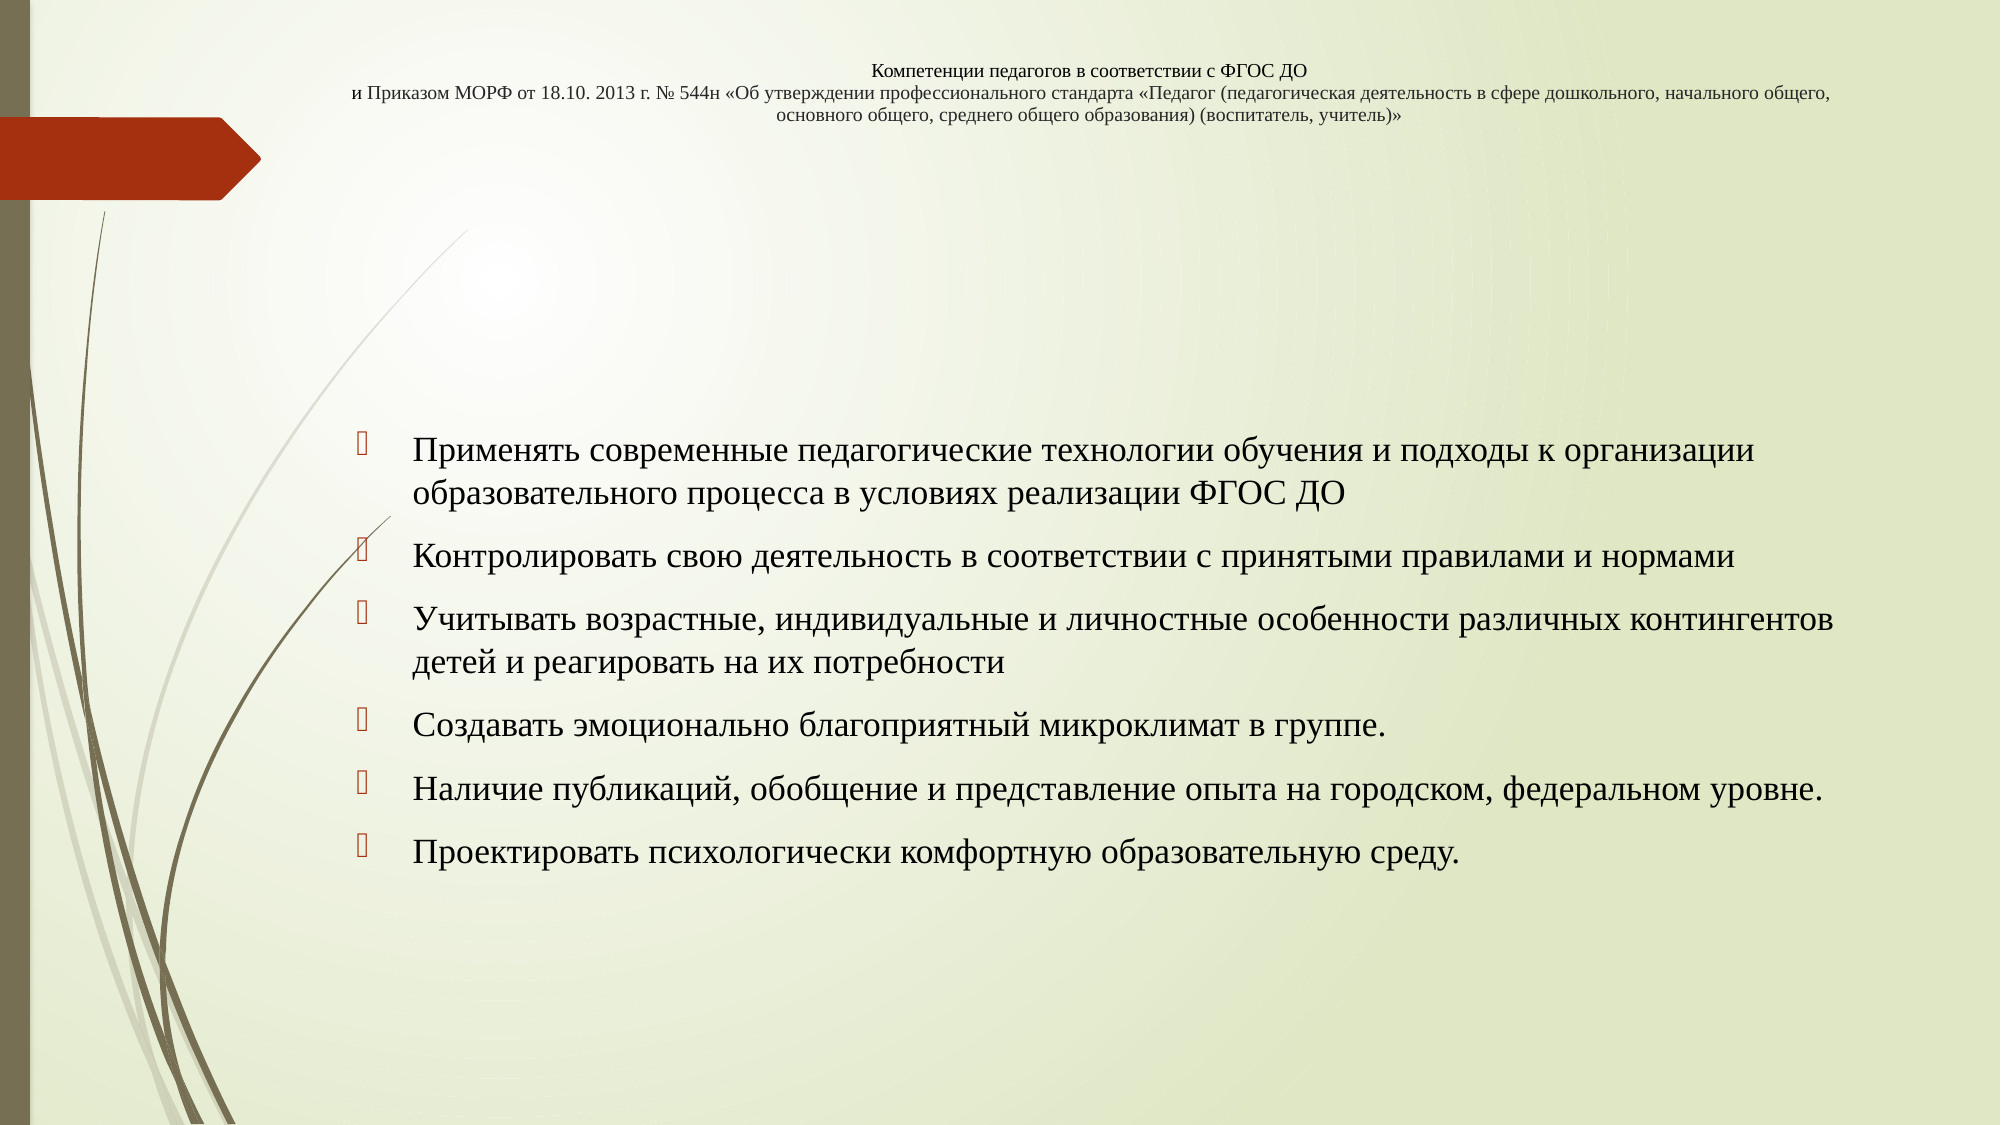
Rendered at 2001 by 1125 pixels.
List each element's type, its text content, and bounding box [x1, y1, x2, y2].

title Компетенции педагогов в соответствии с ФГОС ДО и Приказом МОРФ от 18.10. 2013 г. № 544н «Об утверждении профессионального стандарта «Педагог (педагогическая деятельность в сфере дошкольного, начального общего, основного общего, среднего общего образования) (воспитатель, учитель)» [305, 53, 1874, 179]
list Применять современные педагогические технологии обучения и подходы к организации образовательного процесса в условиях реализации ФГОС ДО Контролировать свою деятельность в соответствии с принятыми правилами и нормами Учитывать возрастные, индивидуальные и личностные особенности различных контингентов детей и реагировать на их потребности Создавать эмоционально благоприятный микроклимат в группе. Наличие публикаций, обобщение и представление опыта на городском, федеральном уровне. Проектировать психологически комфортную образовательную среду. [341, 418, 1902, 922]
